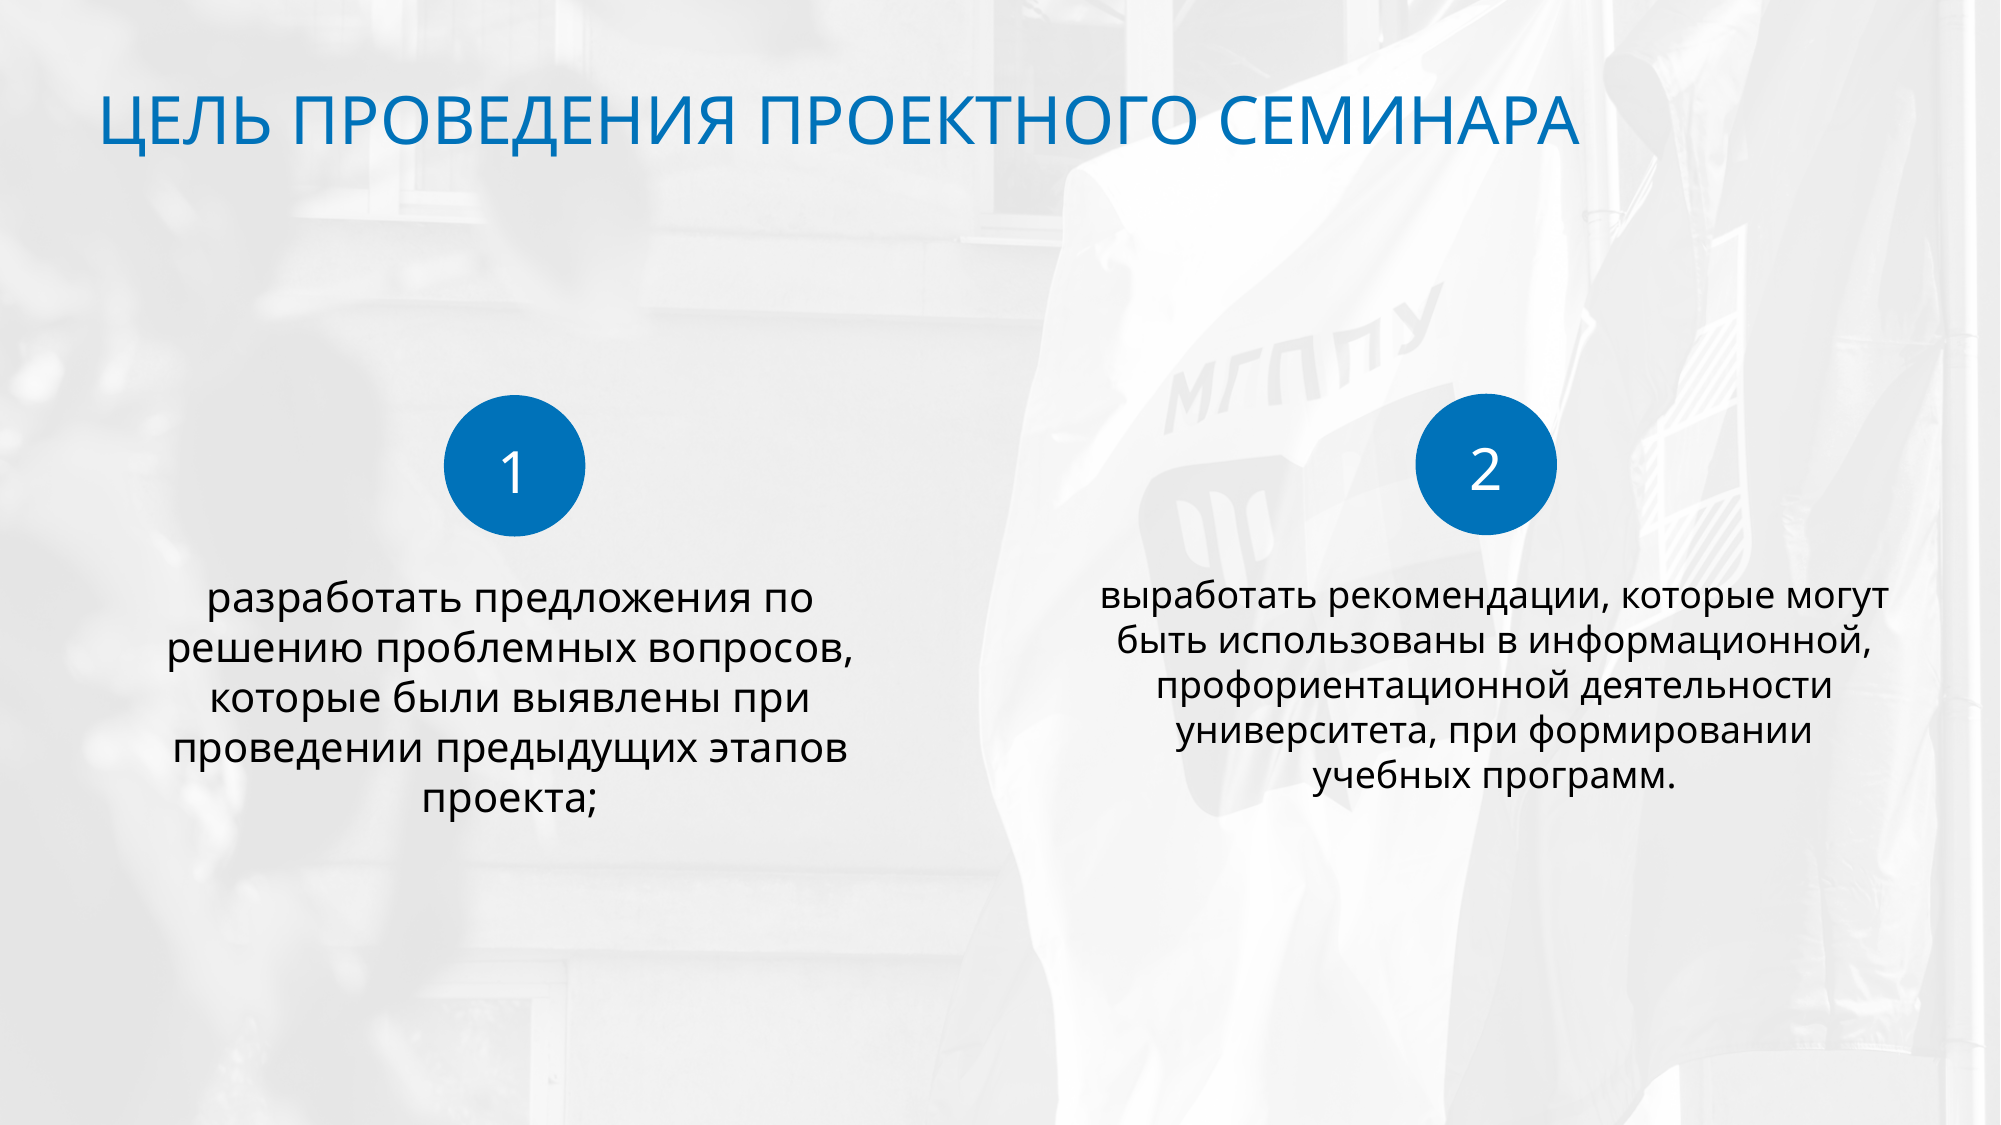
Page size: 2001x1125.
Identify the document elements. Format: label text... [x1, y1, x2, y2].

text_box [457, 394, 572, 422]
text_box выработать рекомендации, которые могут быть использованы в информационной, профориентационной деятельности университета, при формировании учебных программ. [1082, 563, 1908, 804]
text_box [460, 513, 569, 538]
text_box [1430, 510, 1542, 537]
text_box [1429, 392, 1543, 420]
list разработать предложения по решению проблемных вопросов, которые были выявлены при проведении предыдущих этапов проекта; [122, 563, 899, 949]
text_box ЦЕЛЬ ПРОВЕДЕНИЯ ПРОЕКТНОГО СЕМИНАРА [82, 70, 1739, 208]
text_box 2 [1382, 420, 1591, 510]
text_box 1 [409, 422, 618, 513]
